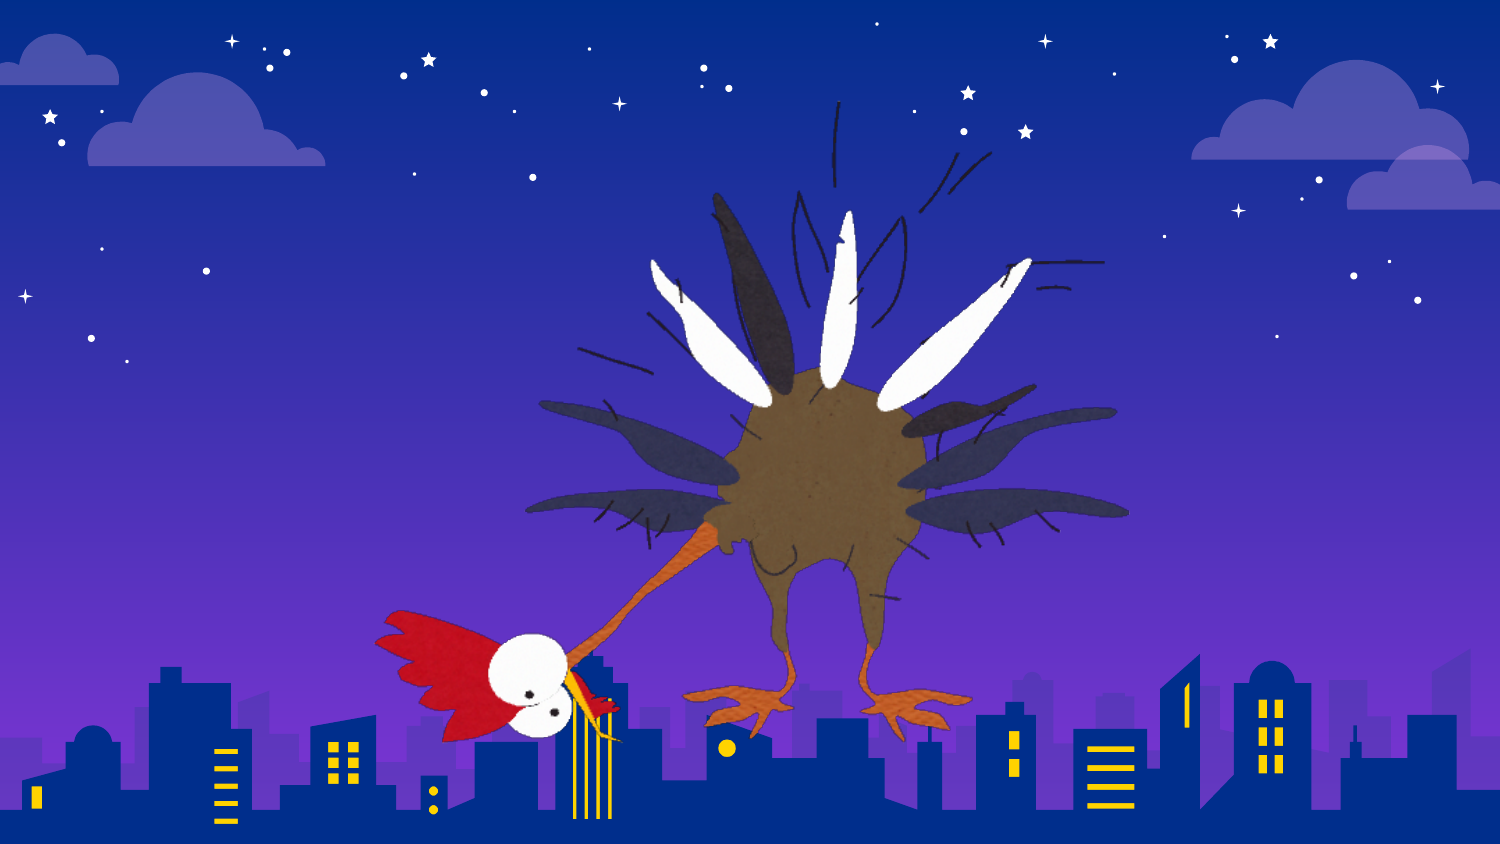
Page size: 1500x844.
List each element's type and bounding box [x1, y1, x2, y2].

picture [358, 86, 1142, 758]
